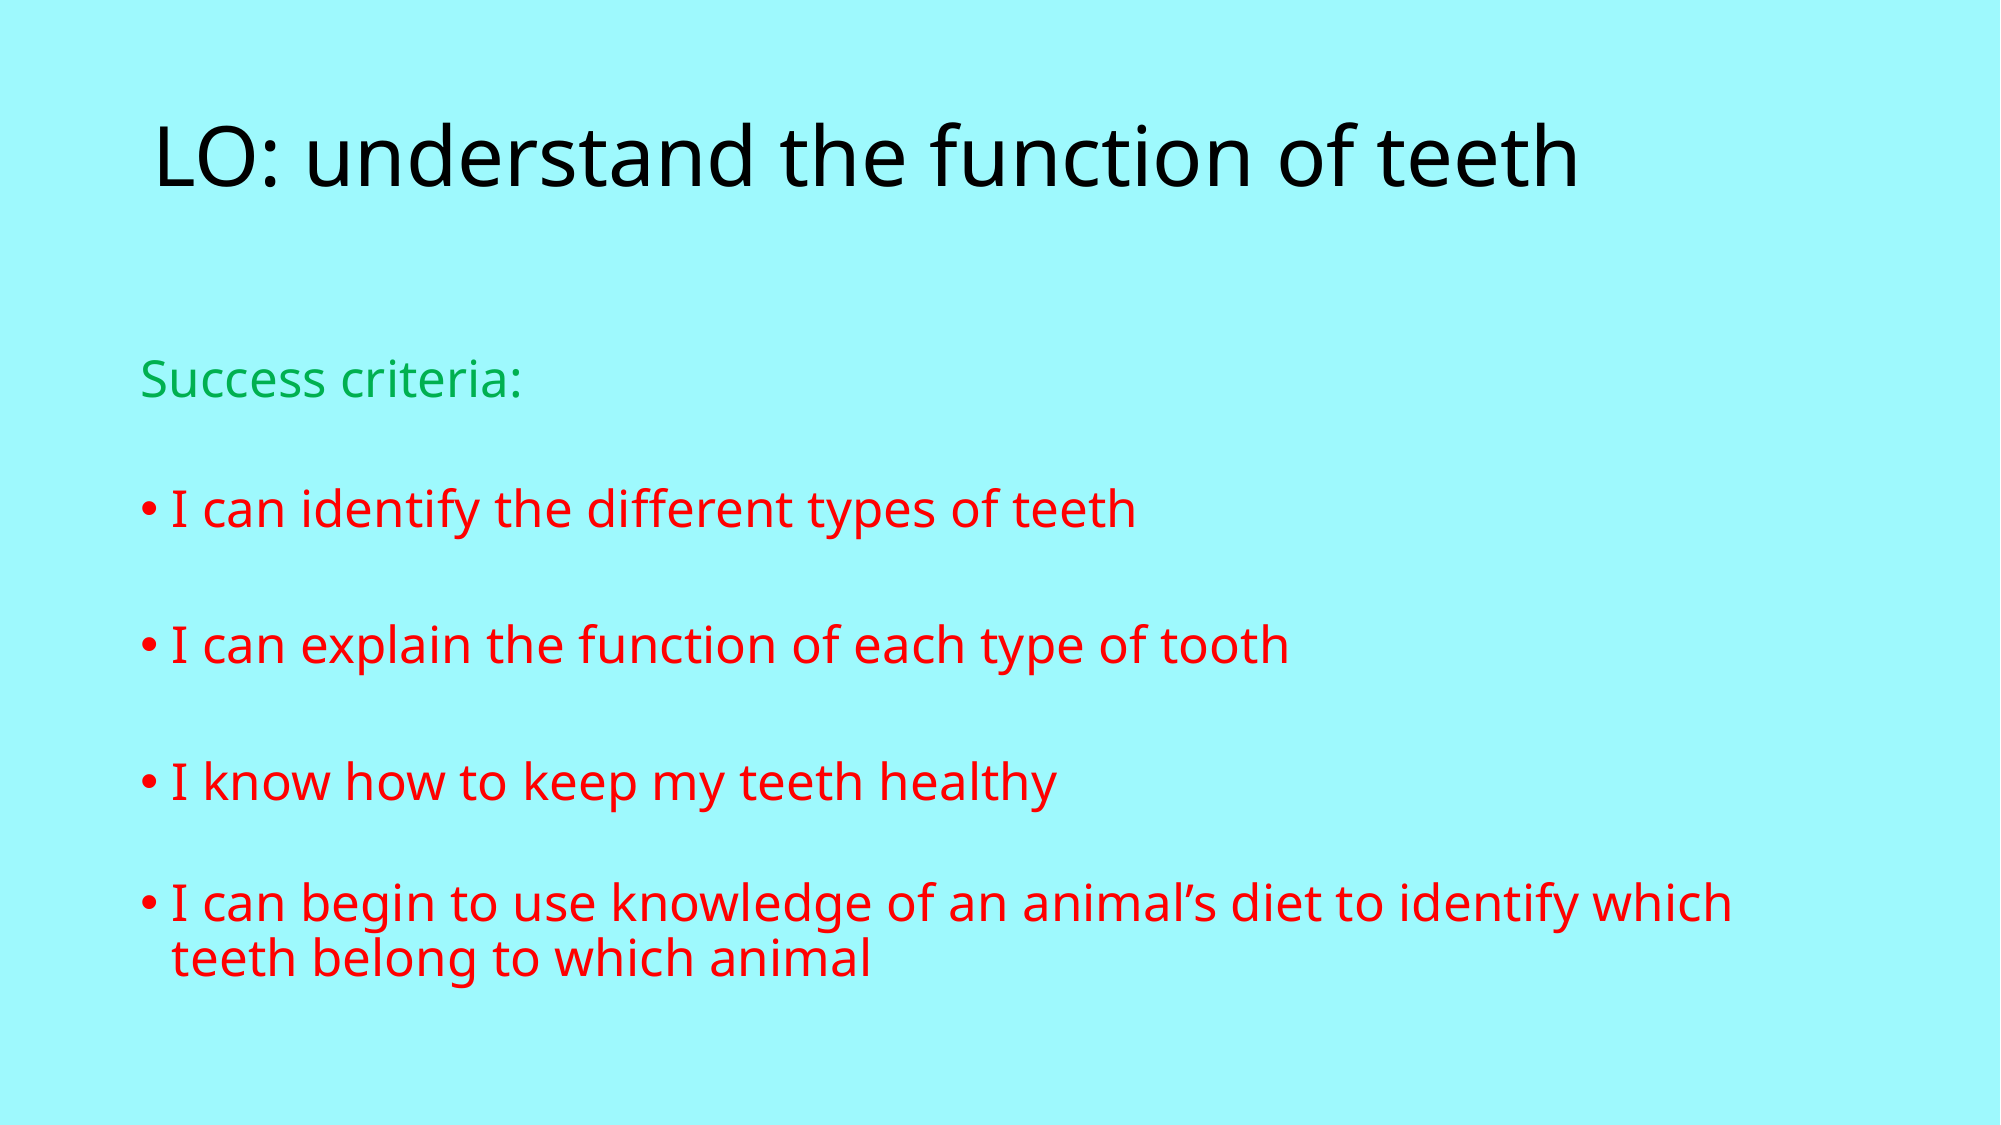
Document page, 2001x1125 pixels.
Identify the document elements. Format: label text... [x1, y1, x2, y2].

list Success criteria: I can identify the different types of teeth I can explain the function of each type of tooth I know how to keep my teeth healthy I can begin to use knowledge of an animal’s diet to identify which teeth belong to which animal [125, 345, 1851, 1060]
title LO: understand the function of teeth [137, 100, 1863, 319]
